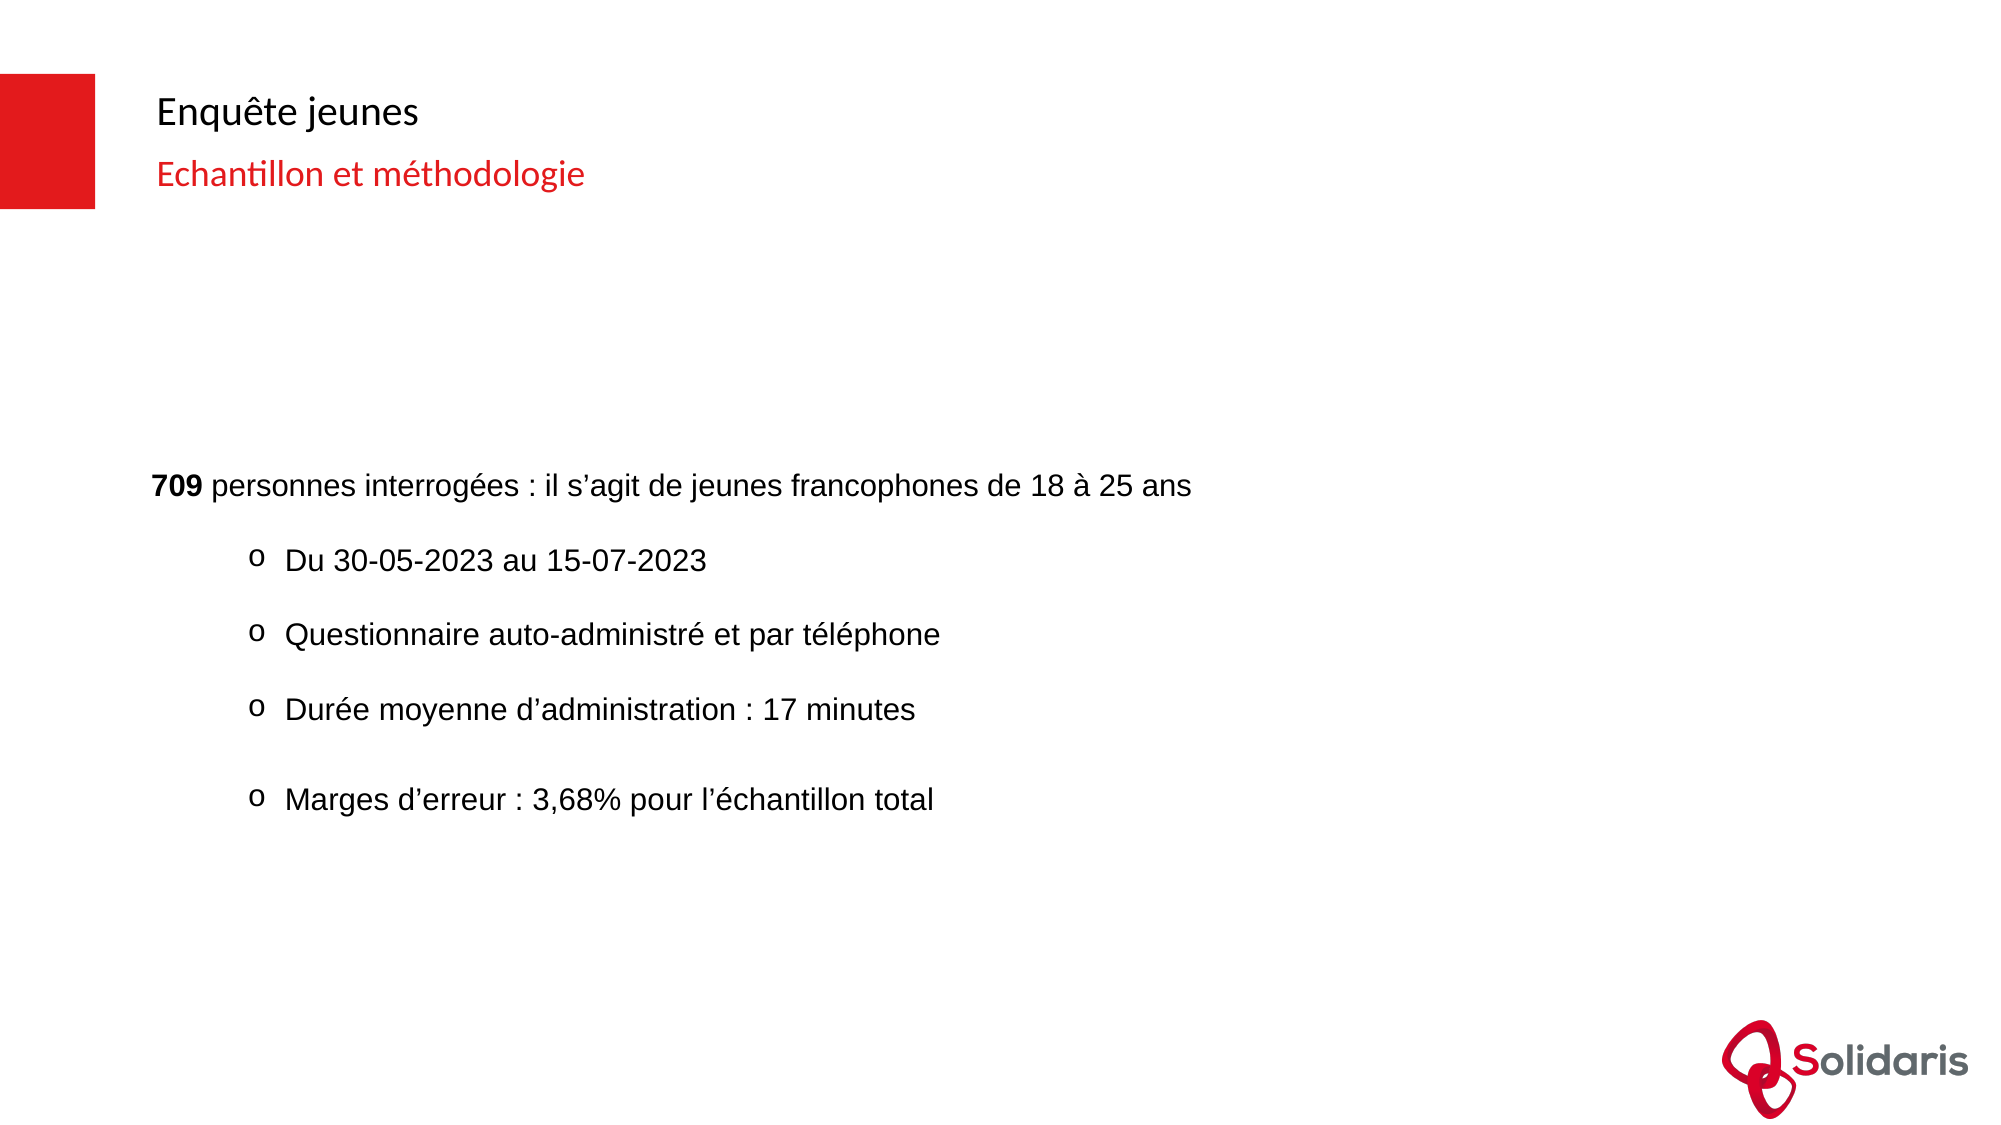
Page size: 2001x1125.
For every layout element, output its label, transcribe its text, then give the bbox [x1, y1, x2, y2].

text_box 709 personnes interrogées : il s’agit de jeunes francophones de 18 à 25 ans Du 30-05-2023 au 15-07-2023 Questionnaire auto-administré et par téléphone Durée moyenne d’administration : 17 minutes Marges d’erreur : 3,68% pour l’échantillon total [141, 460, 1607, 944]
picture [1711, 1015, 1968, 1125]
text_box [0, 73, 96, 210]
text_box Enquête jeunes [141, 75, 1422, 141]
text_box Echantillon et méthodologie [141, 141, 1422, 202]
